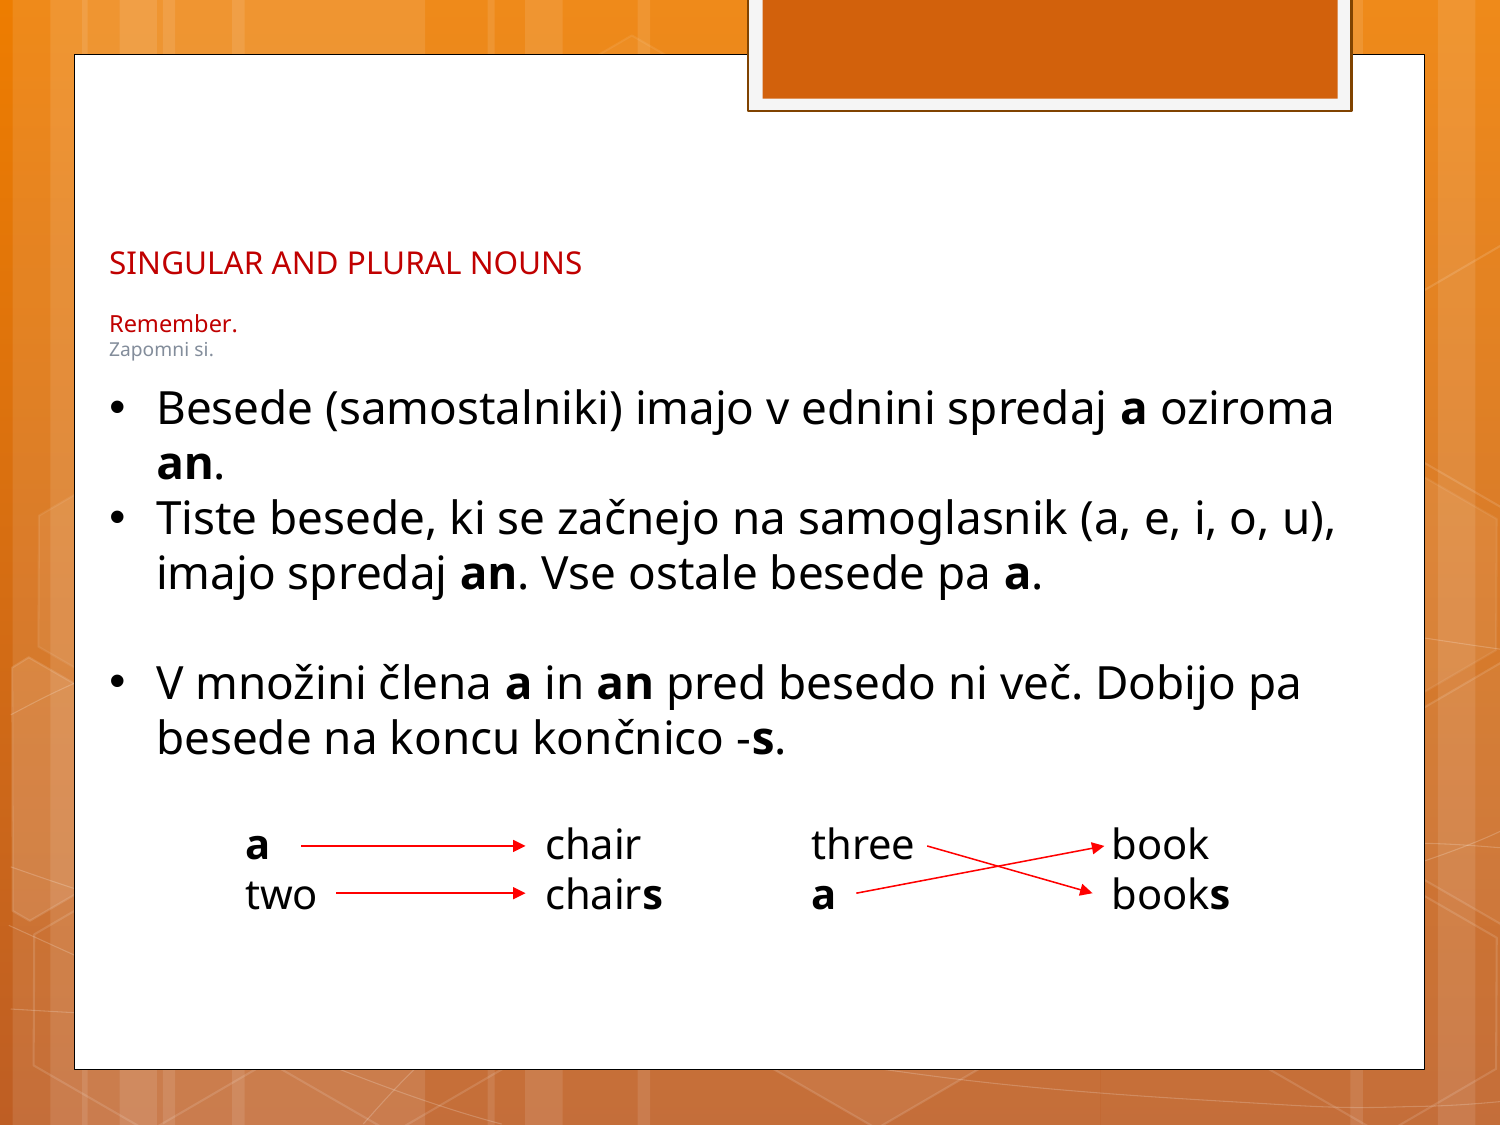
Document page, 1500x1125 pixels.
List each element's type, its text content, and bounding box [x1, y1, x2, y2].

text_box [855, 845, 1105, 894]
text_box Besede (samostalniki) imajo v ednini spredaj a oziroma an. Tiste besede, ki se začnejo na samoglasnik (a, e, i, o, u), imajo spredaj an. Vse ostale besede pa a. V množini člena a in an pred besedo ni več. Dobijo pa besede na koncu končnico -s. [94, 371, 1425, 771]
text_box three book a books [796, 810, 1317, 926]
text_box a chair two chairs [230, 810, 716, 926]
title SINGULAR AND PLURAL NOUNS Remember. Zapomni si. [94, 78, 1247, 368]
